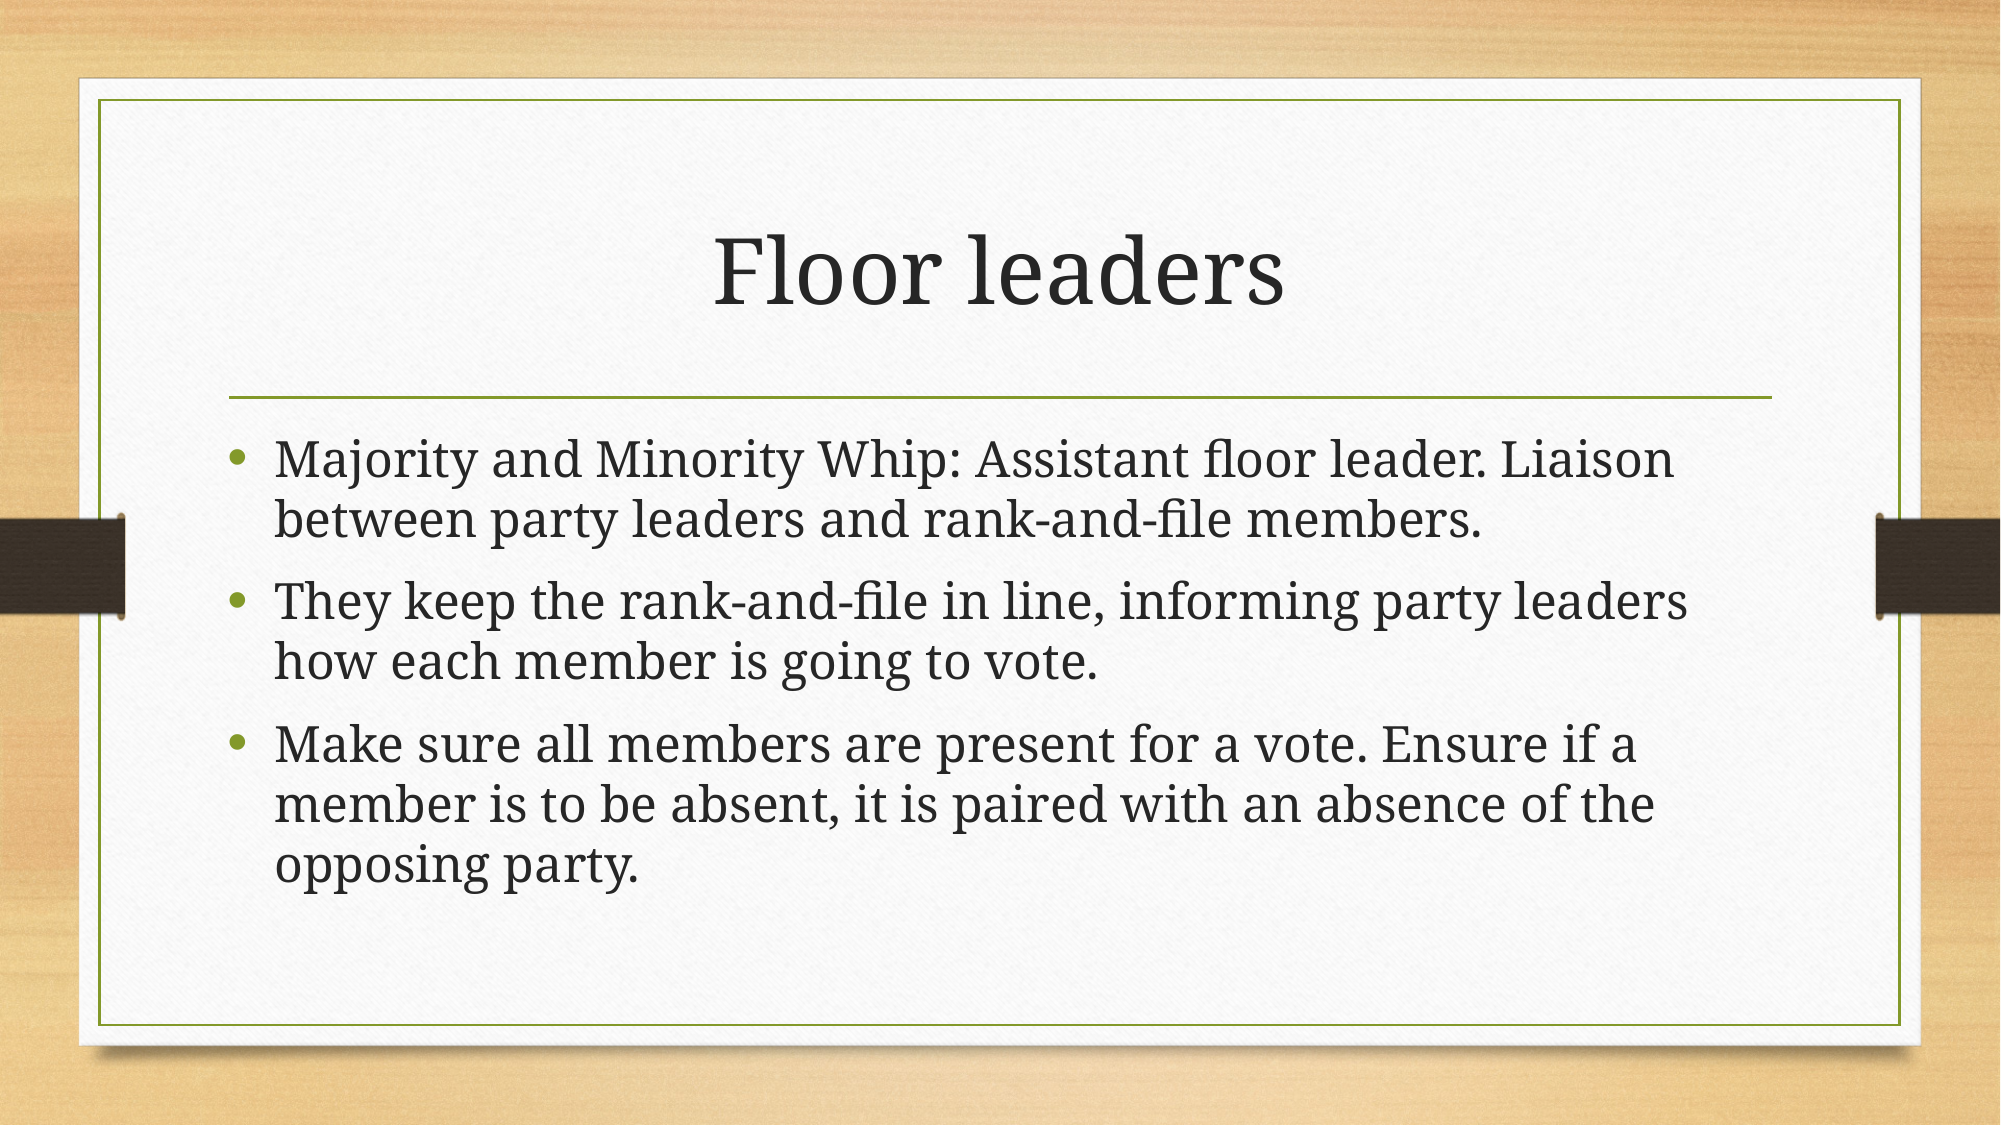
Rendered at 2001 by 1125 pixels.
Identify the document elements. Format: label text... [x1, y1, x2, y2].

list Majority and Minority Whip: Assistant floor leader. Liaison between party leaders and rank-and-file members. They keep the rank-and-file in line, informing party leaders how each member is going to vote. Make sure all members are present for a vote. Ensure if a member is to be absent, it is paired with an absence of the opposing party. [212, 419, 1788, 964]
title Floor leaders [212, 161, 1788, 375]
picture [0, 0, 2001, 1125]
